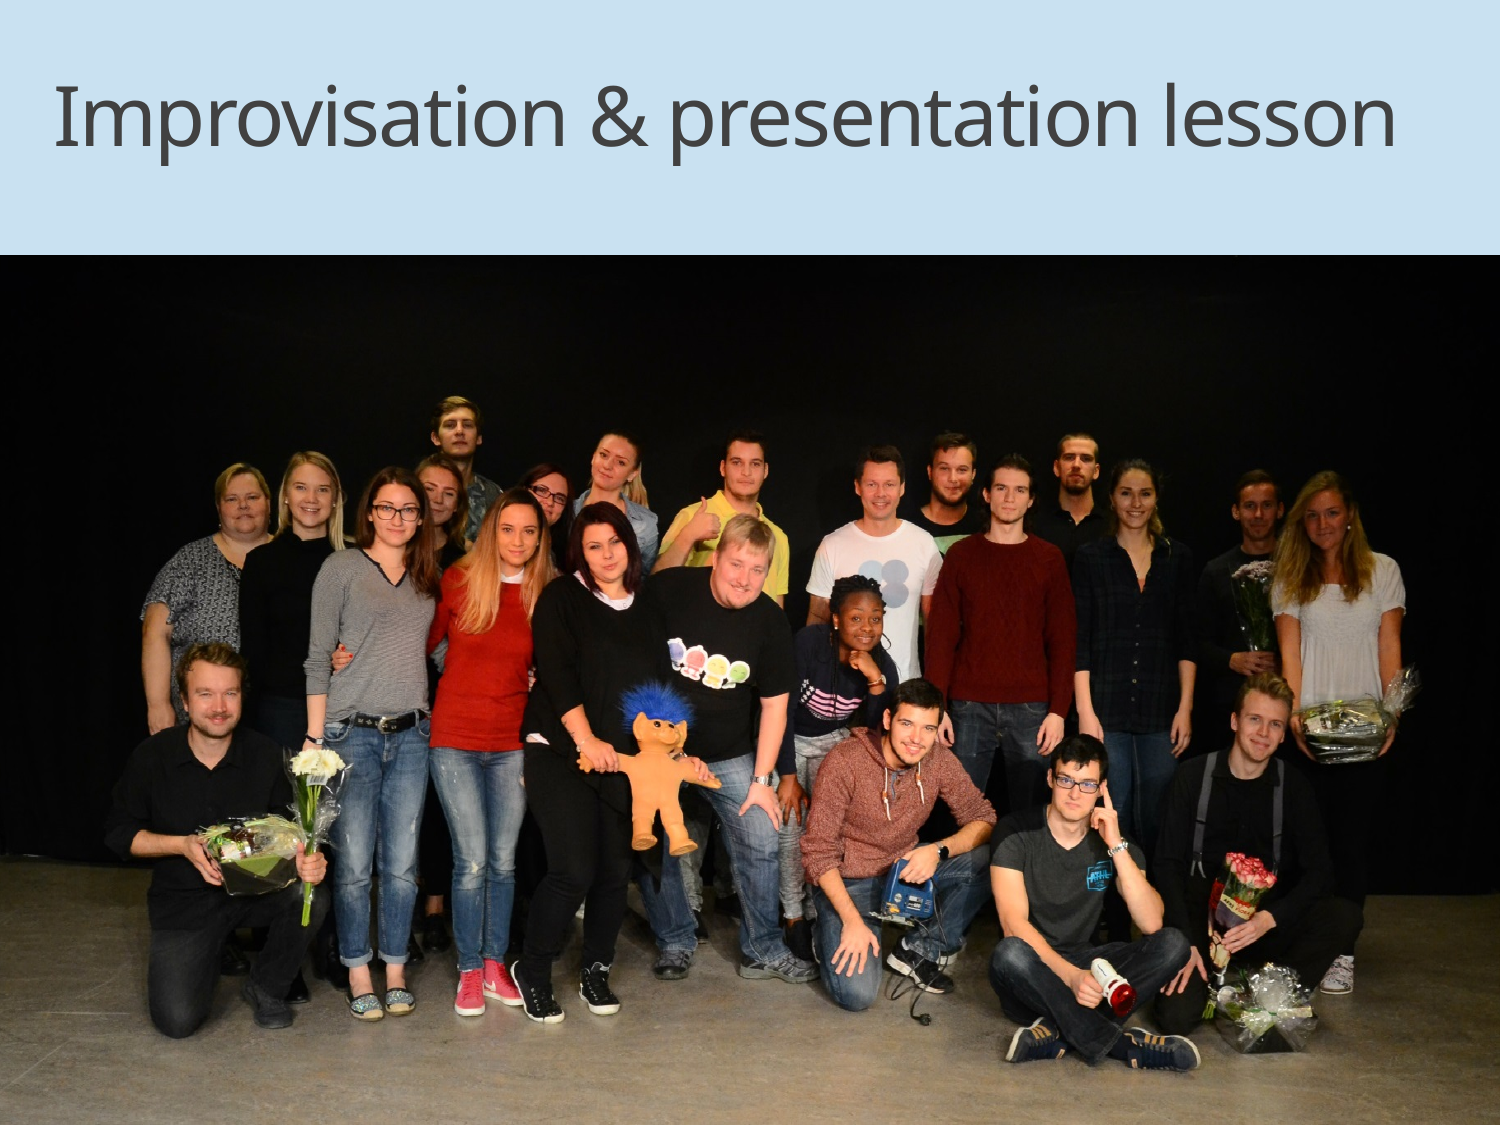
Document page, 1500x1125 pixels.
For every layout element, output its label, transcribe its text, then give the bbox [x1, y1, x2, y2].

text_box Improvisation & presentation lesson [53, 79, 1500, 163]
picture [0, 255, 1500, 1125]
